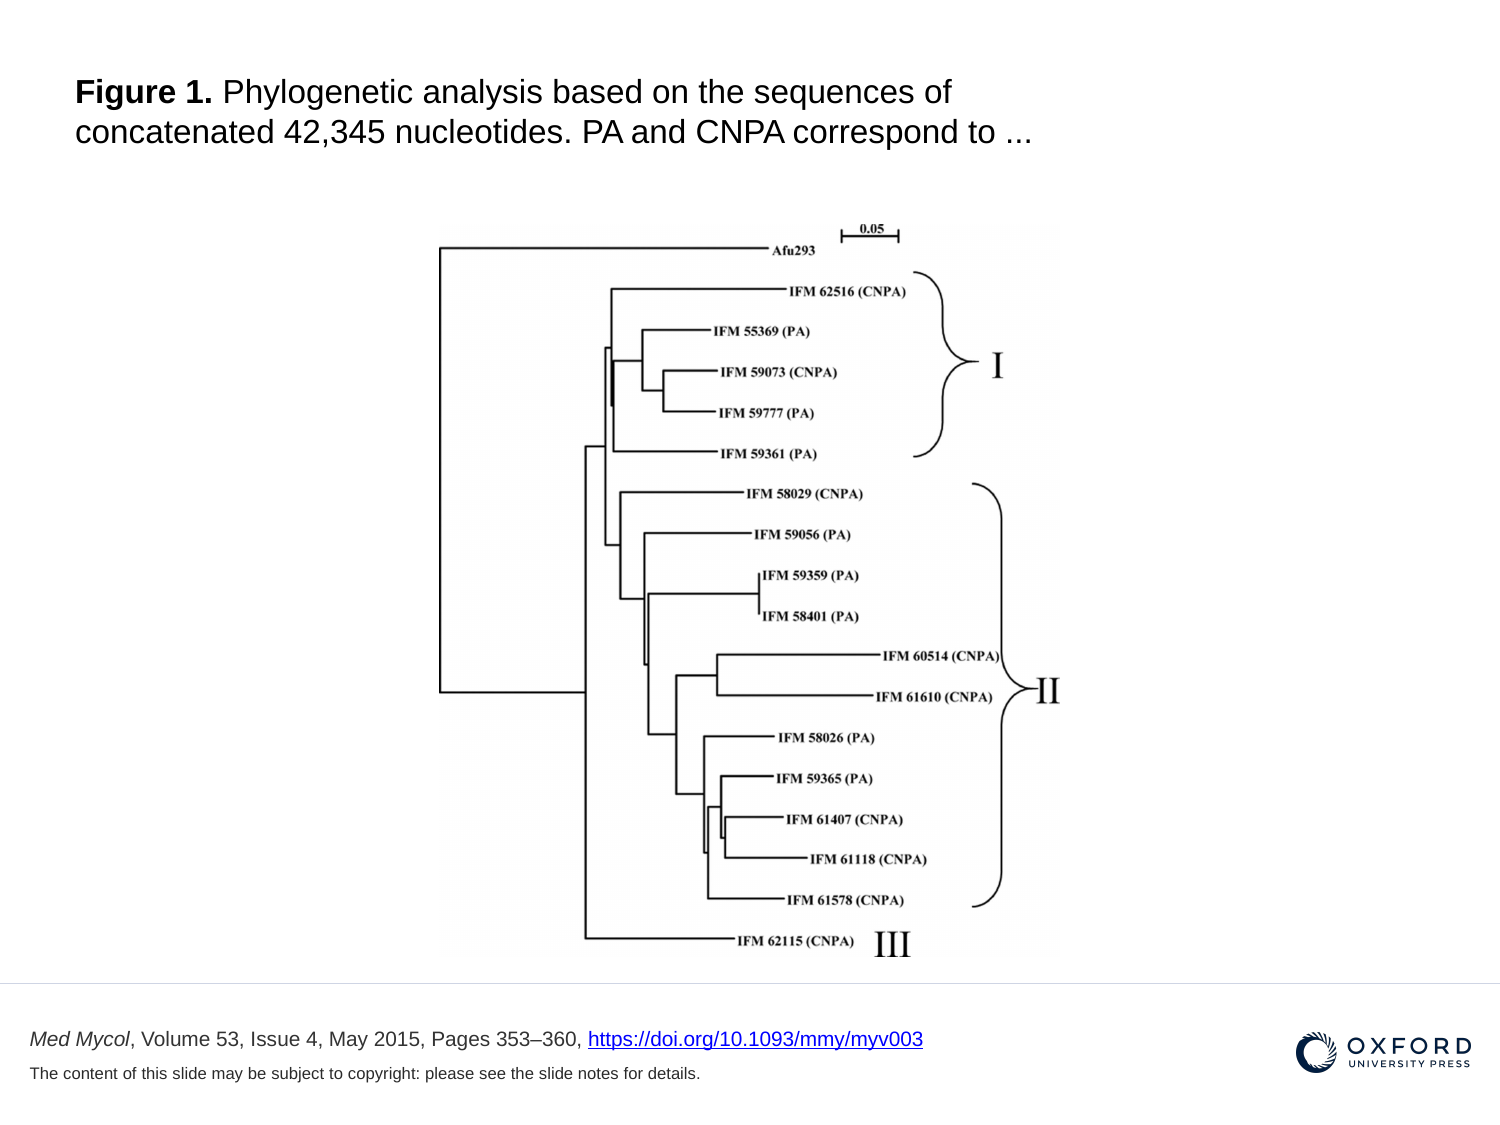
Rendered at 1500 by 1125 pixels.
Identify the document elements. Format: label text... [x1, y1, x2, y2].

title Figure 1. Phylogenetic analysis based on the sequences of concatenated 42,345 nucleotides. PA and CNPA correspond to ... [75, 69, 1078, 171]
picture [1296, 1032, 1471, 1073]
footer Med Mycol, Volume 53, Issue 4, May 2015, Pages 353–360, https://doi.org/10.1093/mmy/myv003 The content of this slide may be subject to copyright: please see the slide notes for details. [0, 983, 1260, 1125]
picture [439, 224, 1060, 957]
